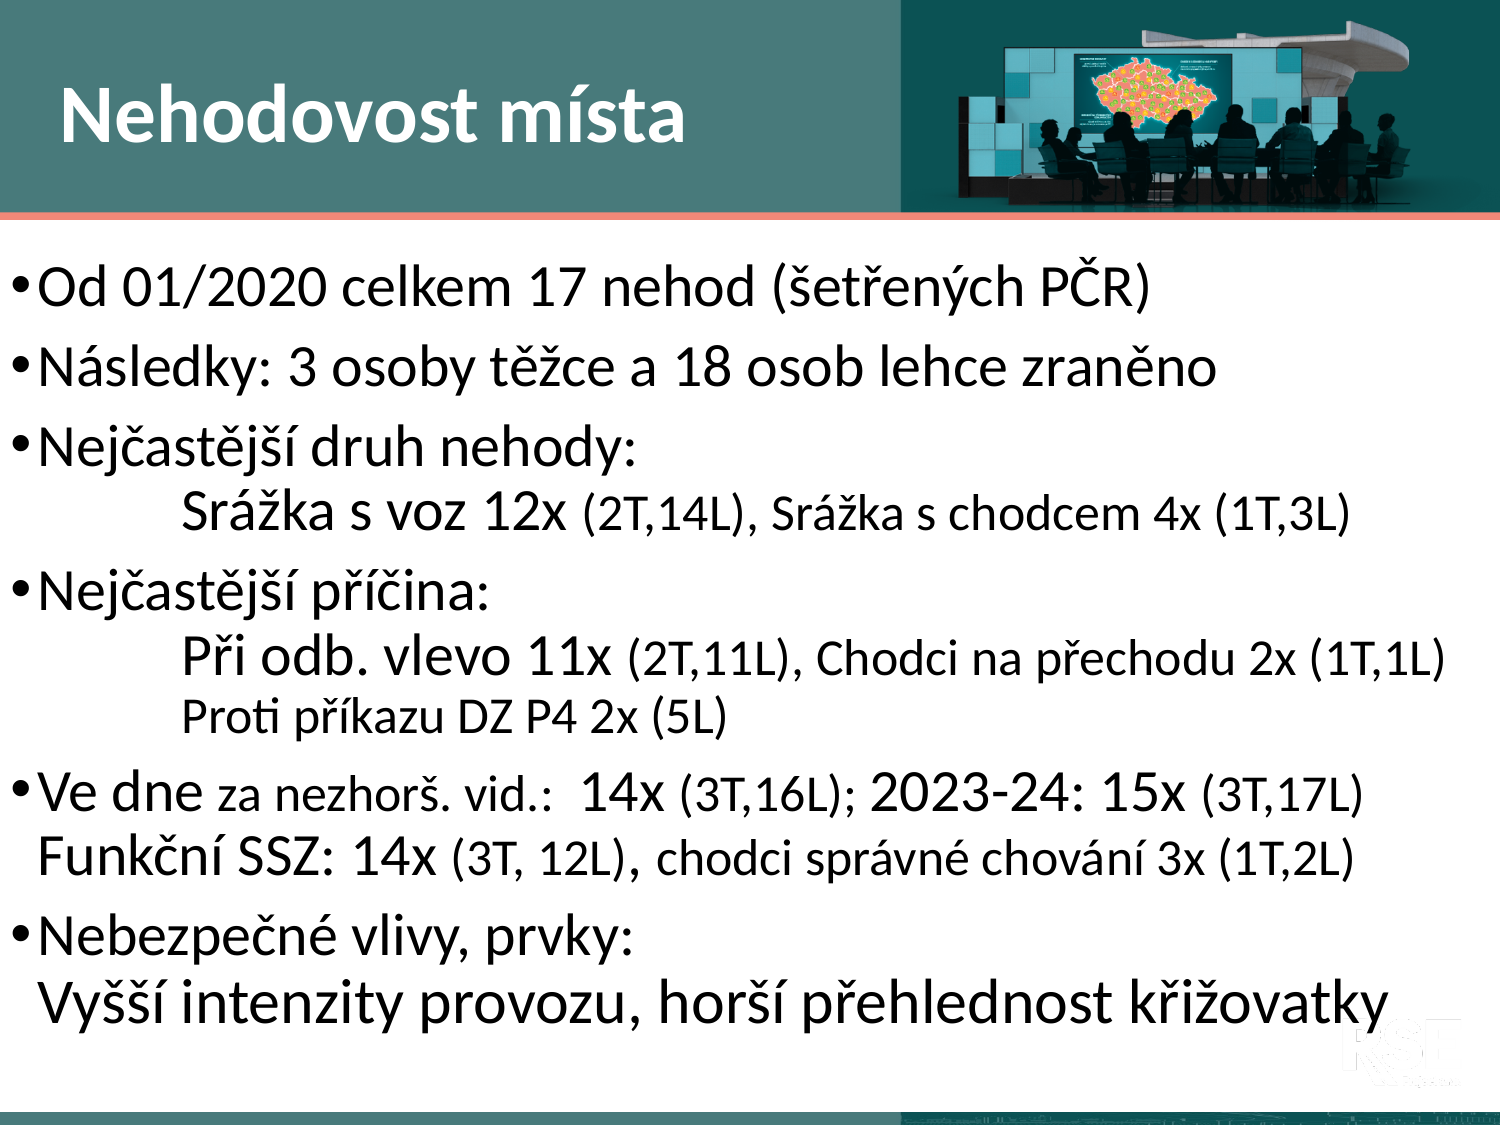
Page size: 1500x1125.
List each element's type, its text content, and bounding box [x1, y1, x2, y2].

picture [0, 0, 1500, 280]
list Od 01/2020 celkem 17 nehod (šetřených PČR) Následky: 3 osoby těžce a 18 osob lehce zraněno Nejčastější druh nehody: Srážka s voz 12x (2T,14L), Srážka s chodcem 4x (1T,3L) Nejčastější příčina: Při odb. vlevo 11x (2T,11L), Chodci na přechodu 2x (1T,1L) Proti příkazu DZ P4 2x (5L) Ve dne za nezhorš. vid.: 14x (3T,16L); 2023-24: 15x (3T,17L) Funkční SSZ: 14x (3T, 12L), chodci správné chování 3x (1T,2L) Nebezpečné vlivy, prvky: Vyšší intenzity provozu, horší přehlednost křižovatky [0, 247, 1496, 1112]
picture [0, 985, 1500, 1125]
